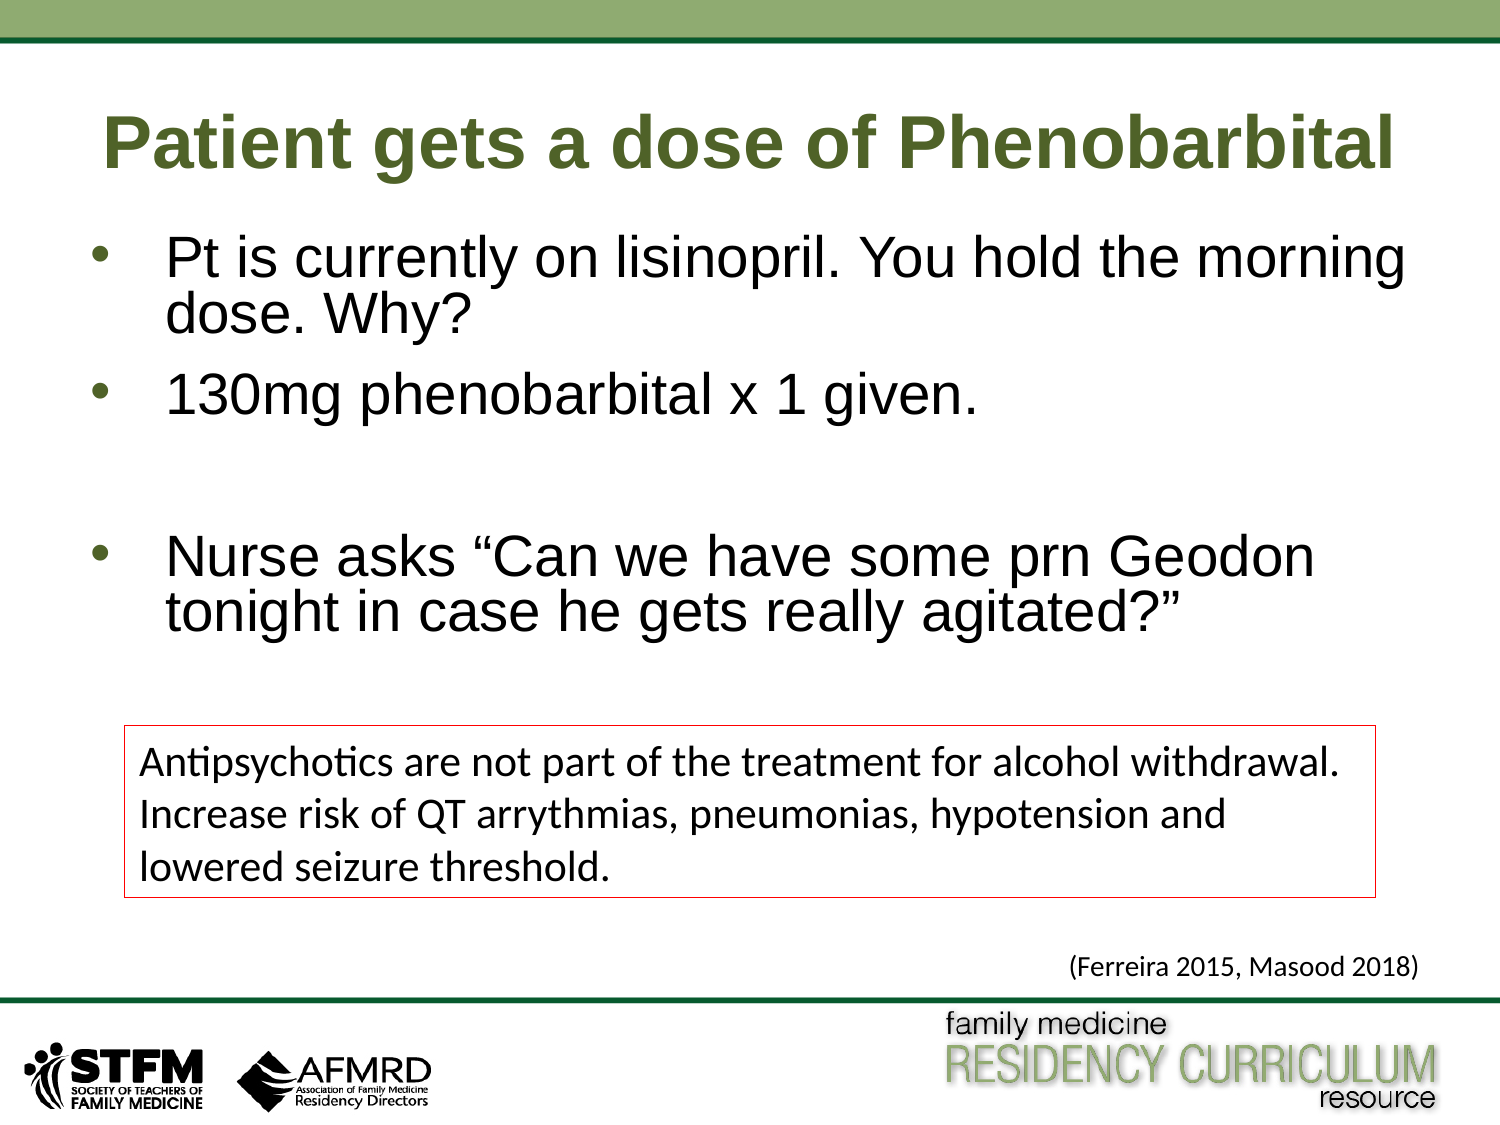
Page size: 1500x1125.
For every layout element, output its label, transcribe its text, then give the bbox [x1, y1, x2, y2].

text_box Antipsychotics are not part of the treatment for alcohol withdrawal. Increase risk of QT arrythmias, pneumonias, hypotension and lowered seizure threshold. [124, 725, 1376, 898]
list Pt is currently on lisinopril. You hold the morning dose. Why? 130mg phenobarbital x 1 given. Nurse asks “Can we have some prn Geodon tonight in case he gets really agitated?” [75, 225, 1425, 862]
picture [0, 0, 1500, 1125]
footer (Ferreira 2015, Masood 2018) [1053, 939, 1500, 985]
title Patient gets a dose of Phenobarbital [75, 45, 1425, 225]
